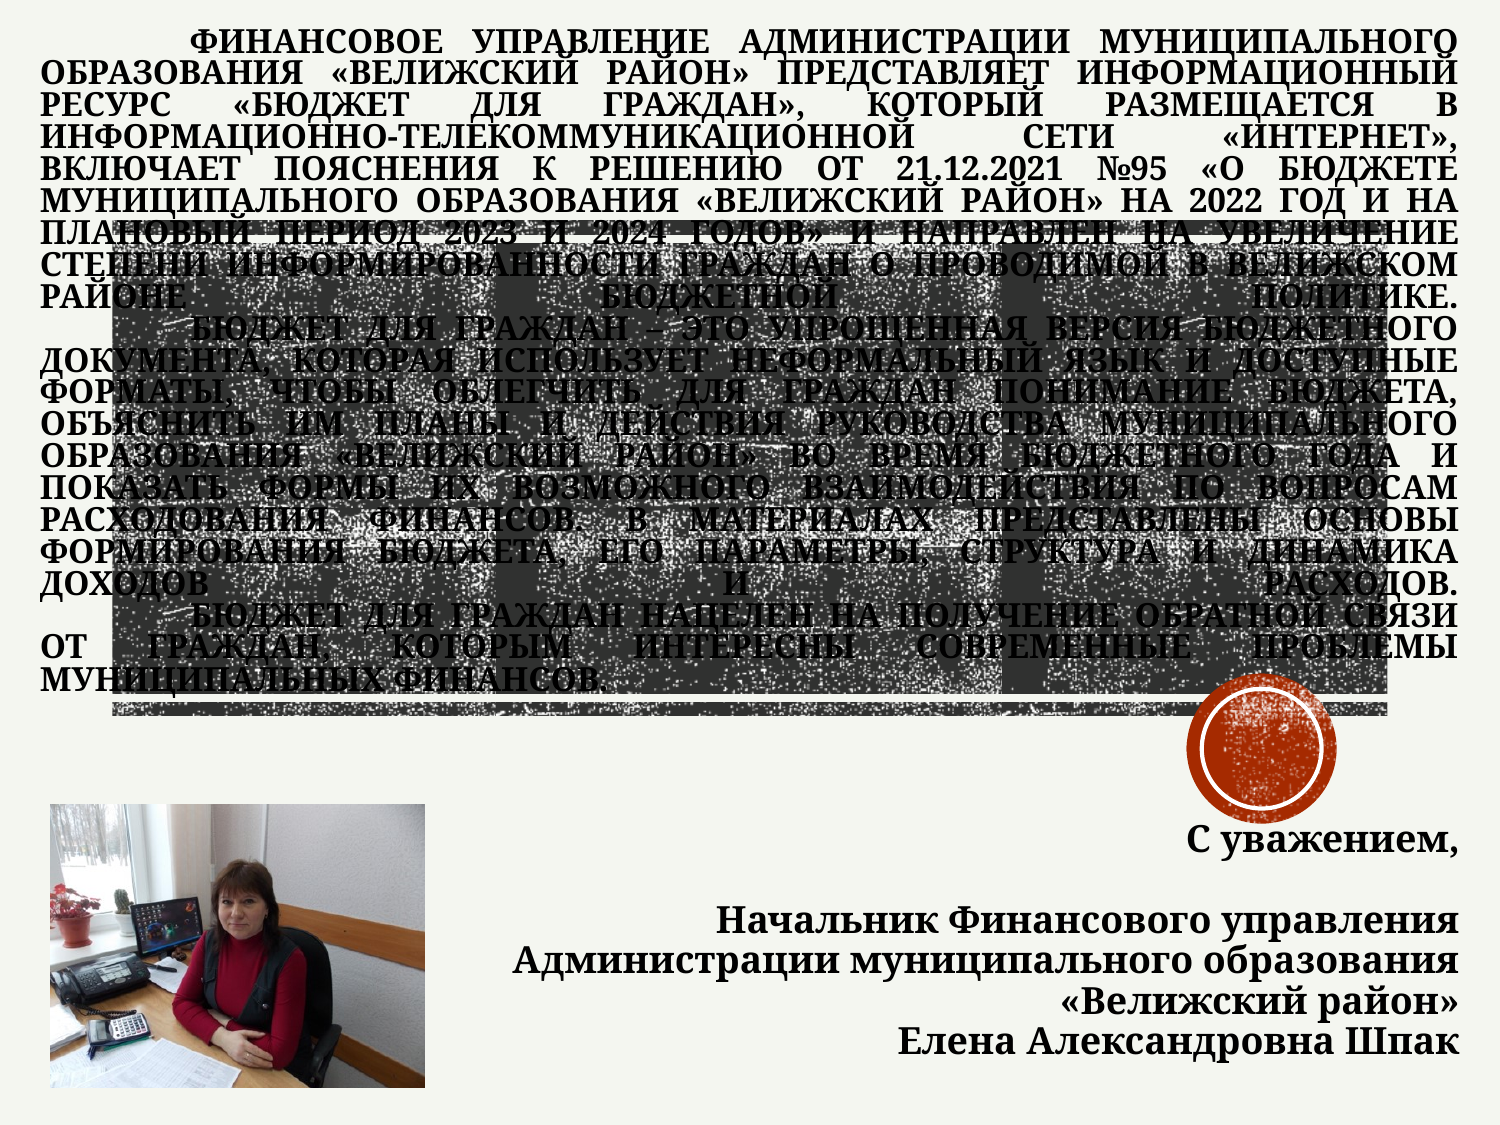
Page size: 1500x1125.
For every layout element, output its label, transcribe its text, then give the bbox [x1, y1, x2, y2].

picture [50, 804, 425, 1088]
title Финансовое управление Администрации муниципального образования «Велижский район» представляет информационный ресурс «Бюджет для граждан», который размещается в информационно-телекоммуникационной сети «Интернет», включает пояснения к решению от 21.12.2021 №95 «о бюджете муниципального образования «Велижский район» на 2022 год и на плановый период 2023 и 2024 годов» и направлен на увеличение степени информированности граждан о проводимой в Велижском районе бюджетной политике. Бюджет для граждан – это упрощенная версия бюджетного документа, которая использует неформальный язык и доступные форматы, чтобы облегчить для граждан понимание бюджета, объяснить им планы и действия руководства муниципального образования «Велижский район» во время бюджетного года и показать формы их возможного взаимодействия по вопросам расходования финансов. В материалах представлены основы формирования бюджета, его параметры, структура и динамика доходов и расходов. Бюджет для граждан нацелен на получение обратной связи от граждан, которым интересны современные проблемы муниципальных финансов. [24, 24, 1475, 700]
table_header 2022 год [1322, 702, 1388, 716]
table_header 2022 год [112, 702, 1202, 716]
subtitle С уважением, Начальник Финансового управления Администрации муниципального образования «Велижский район» Елена Александровна Шпак [425, 812, 1475, 1088]
